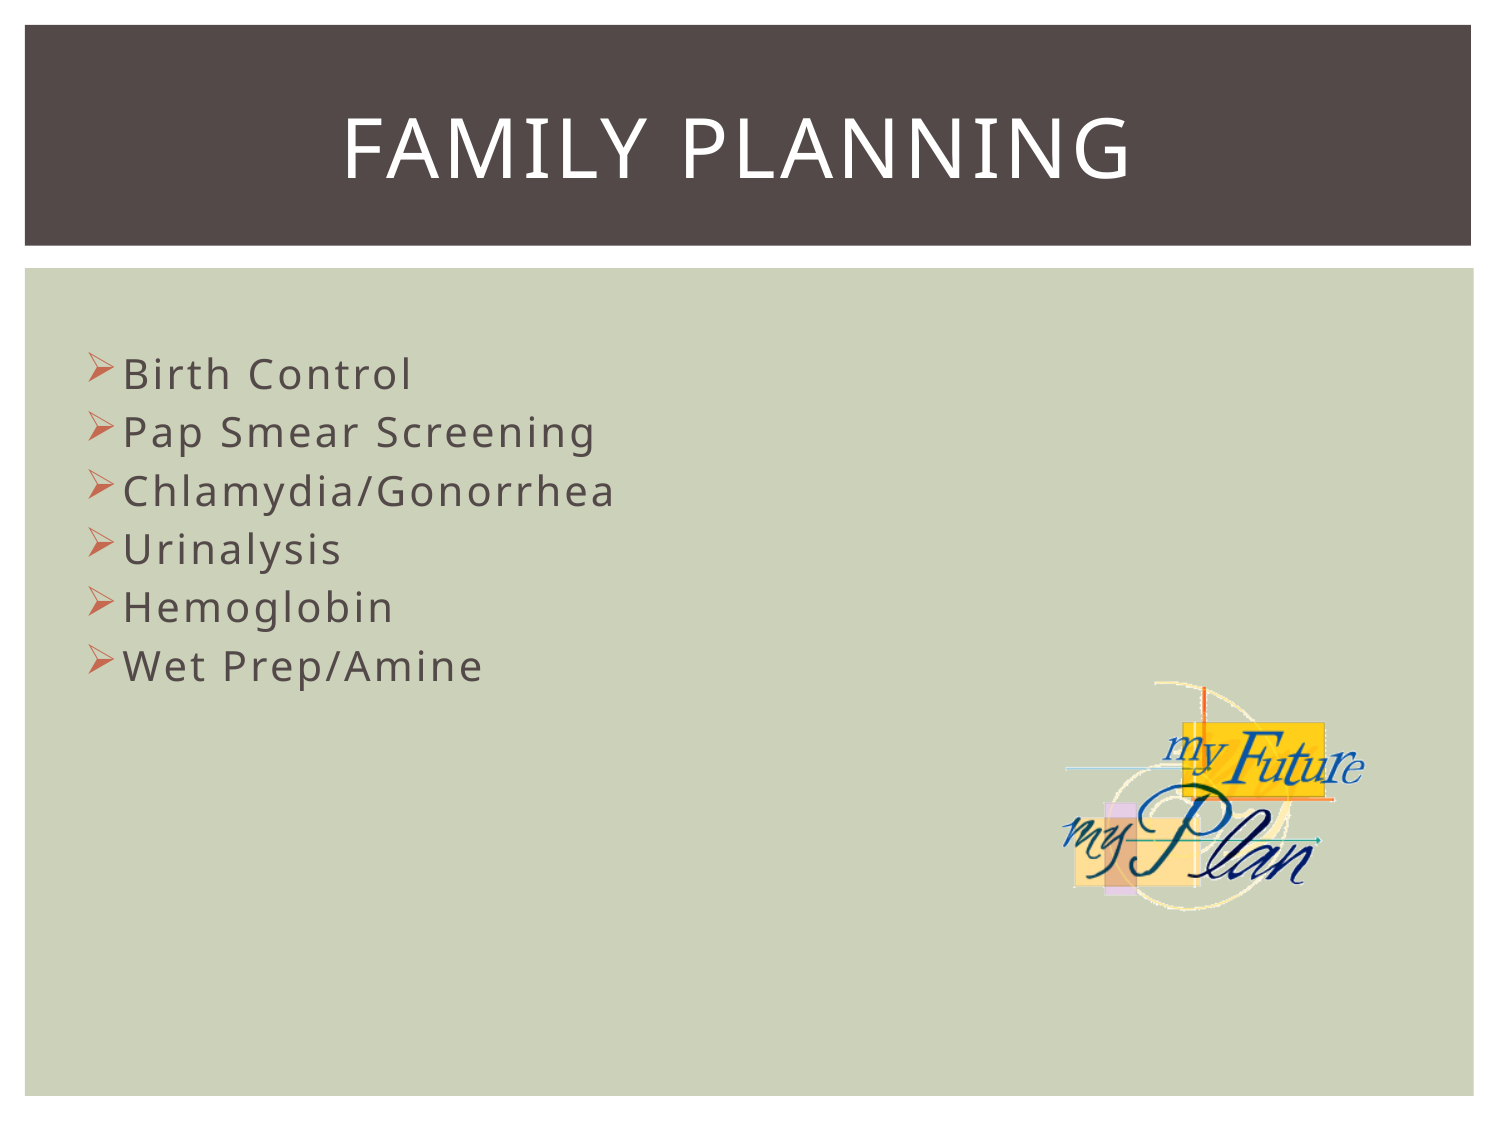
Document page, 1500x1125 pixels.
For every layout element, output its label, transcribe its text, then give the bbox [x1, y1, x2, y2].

title Family Planning [62, 58, 1438, 232]
picture [1062, 674, 1375, 922]
list Birth Control Pap Smear Screening Chlamydia/Gonorrhea Urinalysis Hemoglobin Wet Prep/Amine [62, 281, 1442, 1005]
